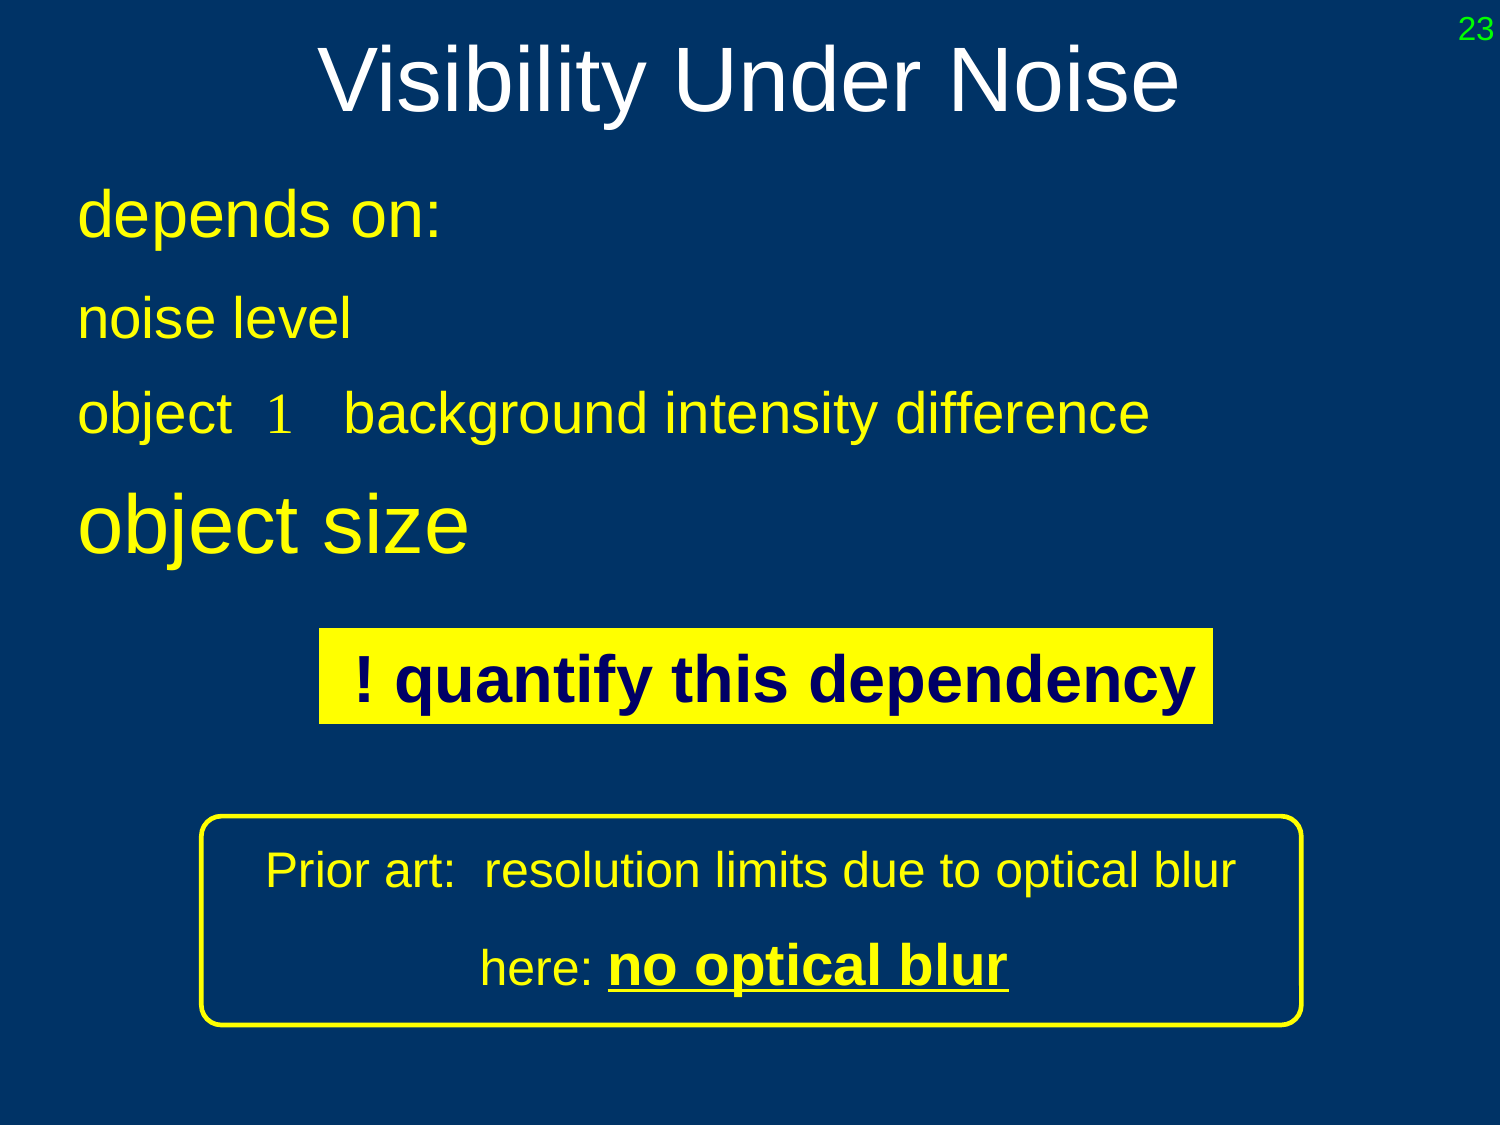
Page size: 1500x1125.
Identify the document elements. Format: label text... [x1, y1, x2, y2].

text_box Prior art: resolution limits due to optical blur here: no optical blur [190, 830, 1313, 1005]
text_box quantify this dependency ! [319, 628, 1213, 724]
text_box depends on: noise level object  background intensity difference object size [62, 163, 1185, 578]
text_box Visibility Under Noise [74, 12, 1425, 175]
text_box [201, 1005, 1302, 1026]
text_box [202, 816, 1301, 830]
text_box 23 [1435, 0, 1500, 55]
